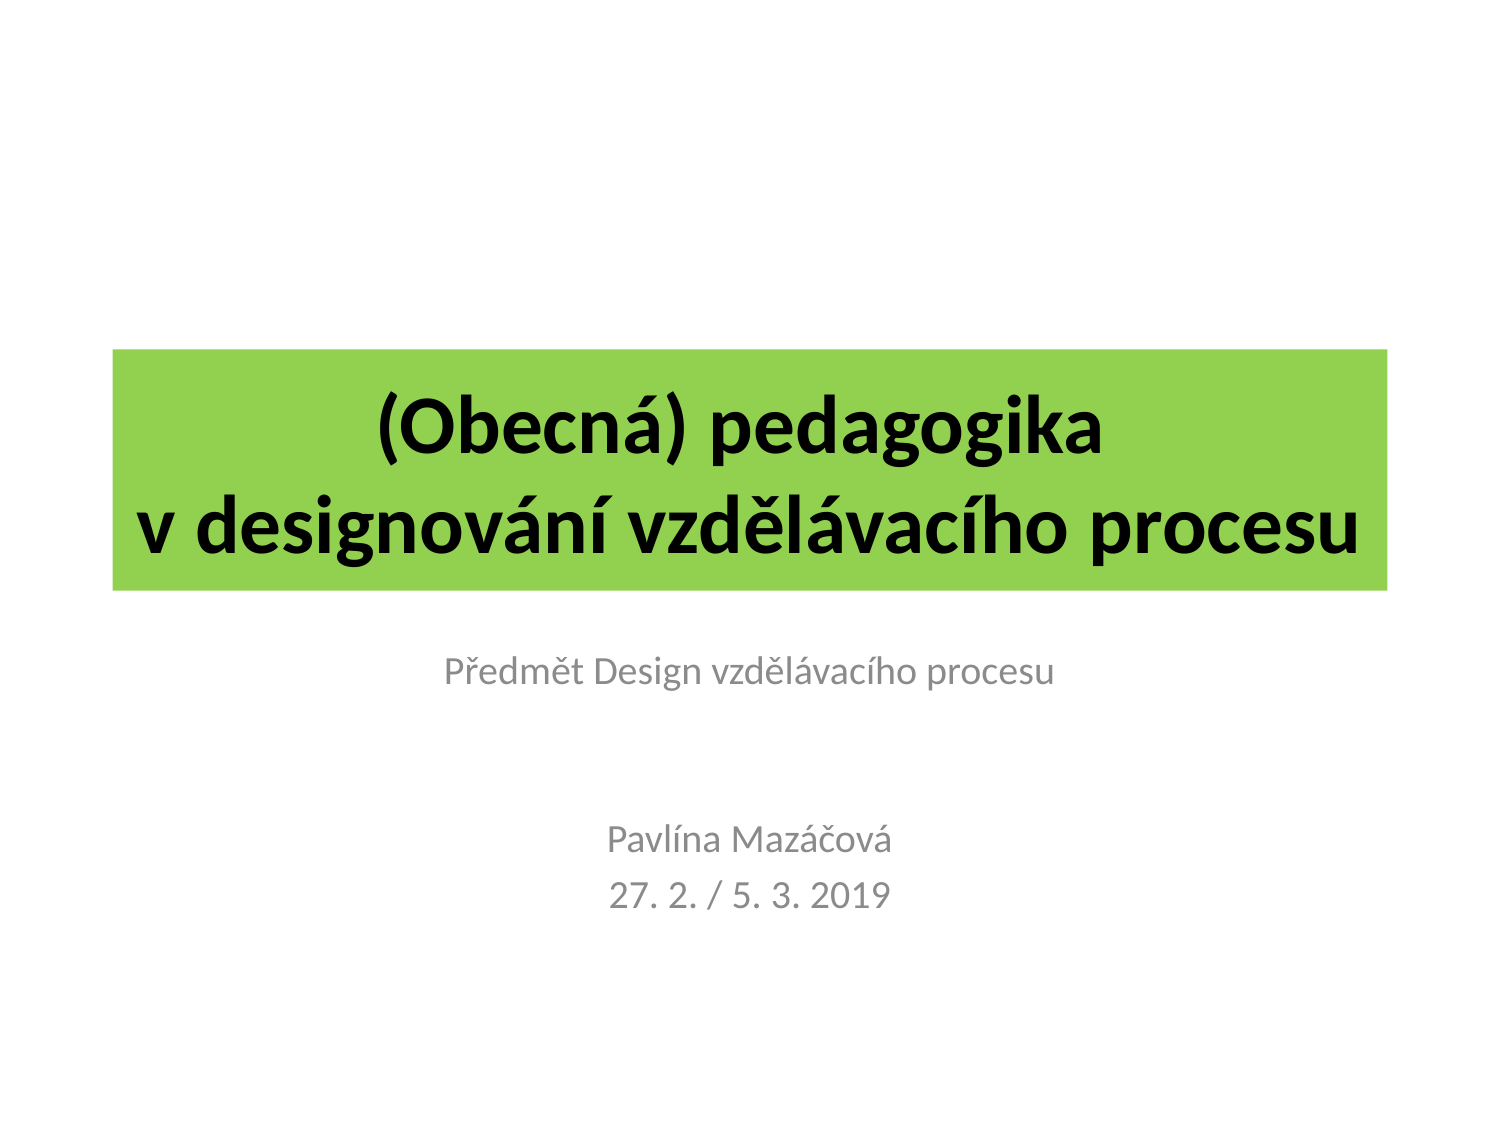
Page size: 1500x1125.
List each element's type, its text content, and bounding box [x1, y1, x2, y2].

subtitle Předmět Design vzdělávacího procesu Pavlína Mazáčová 27. 2. / 5. 3. 2019 [225, 637, 1275, 925]
title (Obecná) pedagogika v designování vzdělávacího procesu [112, 349, 1388, 591]
